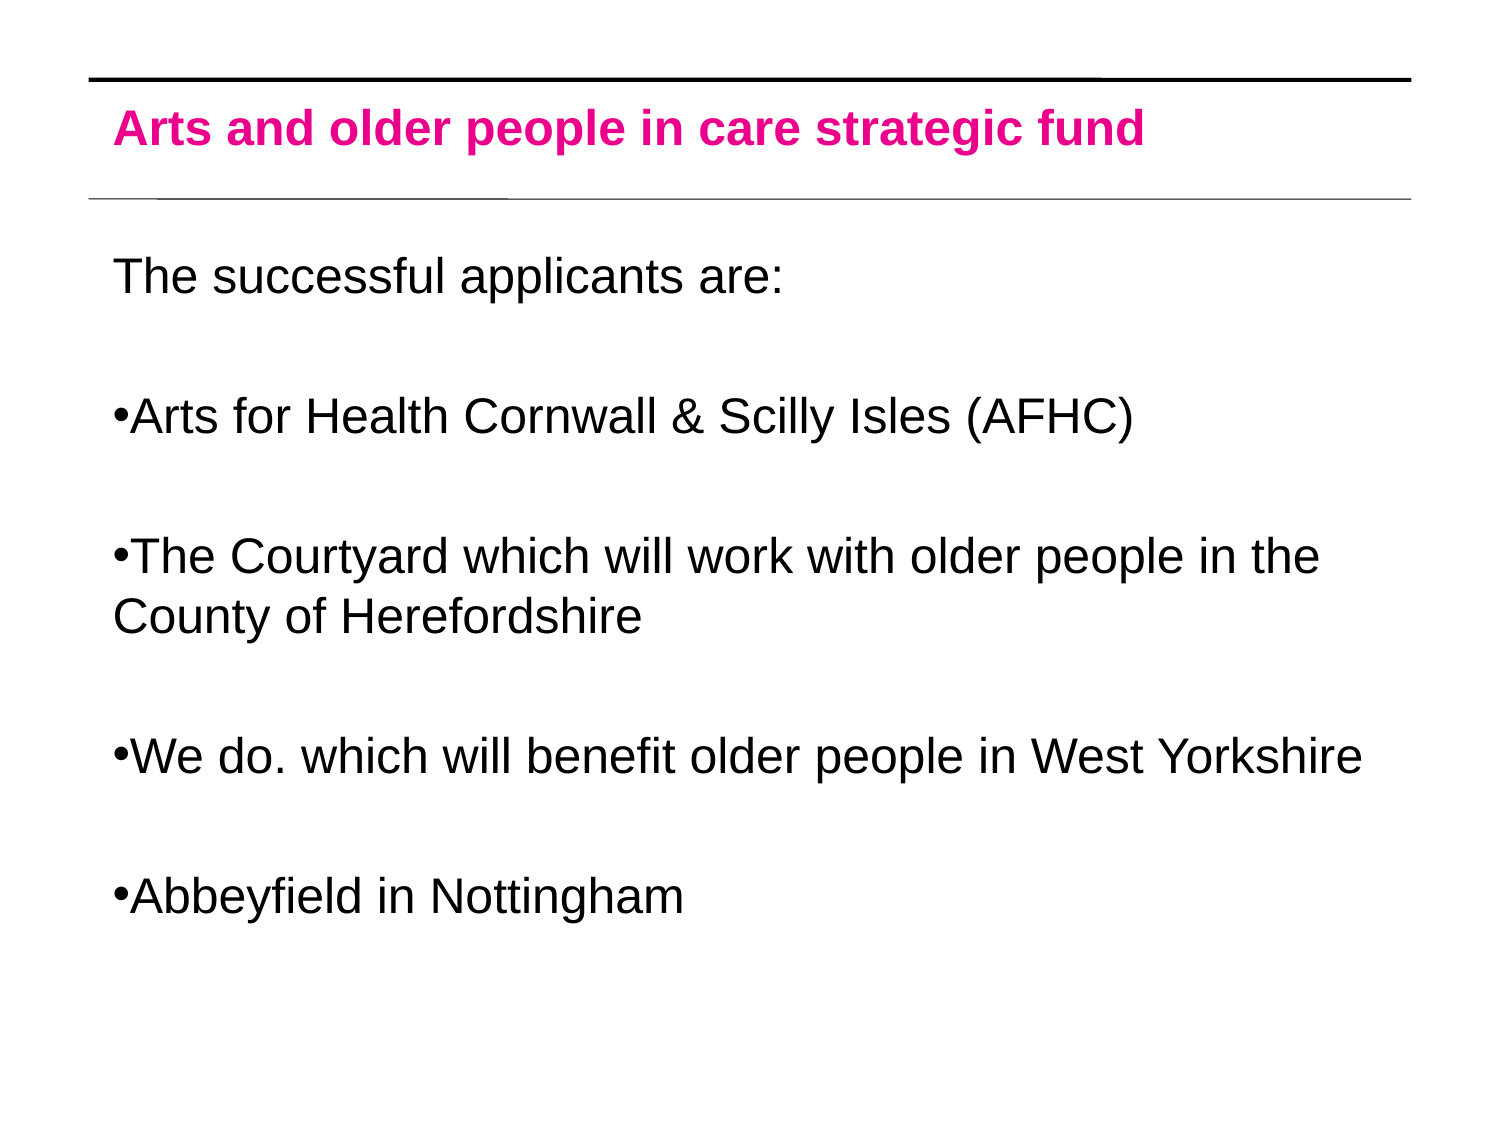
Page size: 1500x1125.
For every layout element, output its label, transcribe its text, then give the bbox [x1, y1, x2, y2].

title Arts and older people in care strategic fund [112, 95, 1388, 243]
subtitle The successful applicants are: Arts for Health Cornwall & Scilly Isles (AFHC) The Courtyard which will work with older people in the County of Herefordshire We do. which will benefit older people in West Yorkshire Abbeyfield in Nottingham [112, 243, 1457, 972]
